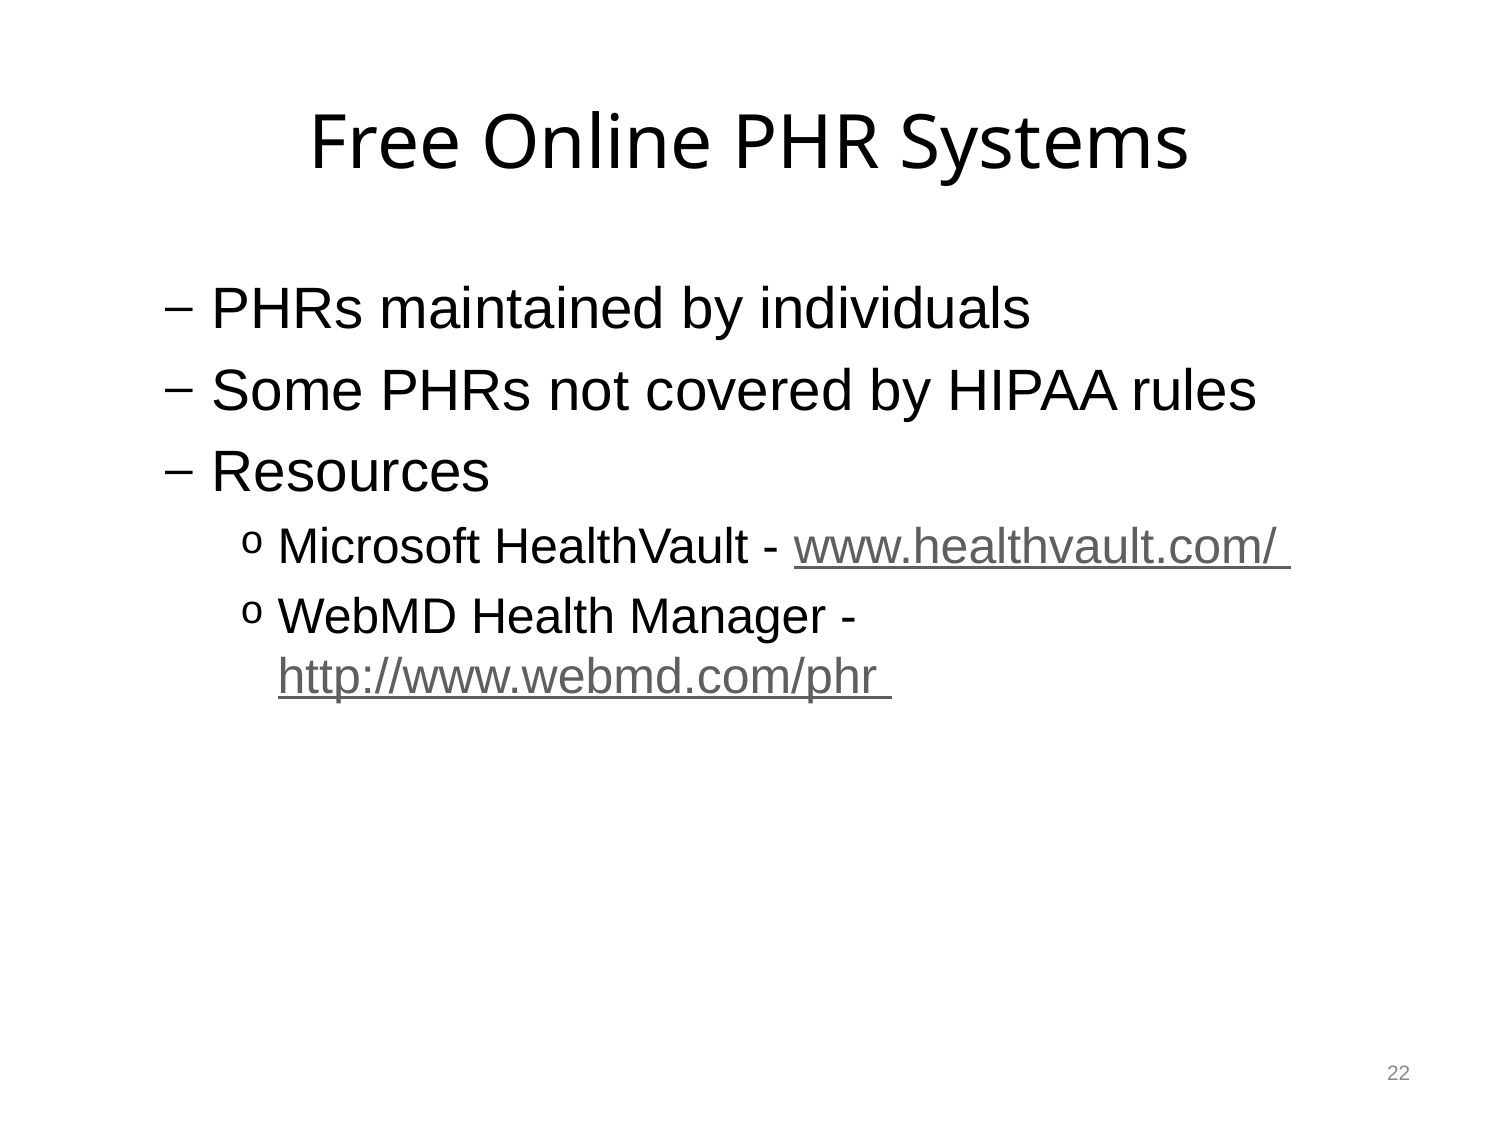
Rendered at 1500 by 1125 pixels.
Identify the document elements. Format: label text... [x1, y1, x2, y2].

slide_number 22 [1341, 1027, 1425, 1118]
list PHRs maintained by individuals Some PHRs not covered by HIPAA rules Resources Microsoft HealthVault - www.healthvault.com/ WebMD Health Manager - http://www.webmd.com/phr [75, 262, 1425, 1013]
title Free Online PHR Systems [75, 45, 1425, 233]
